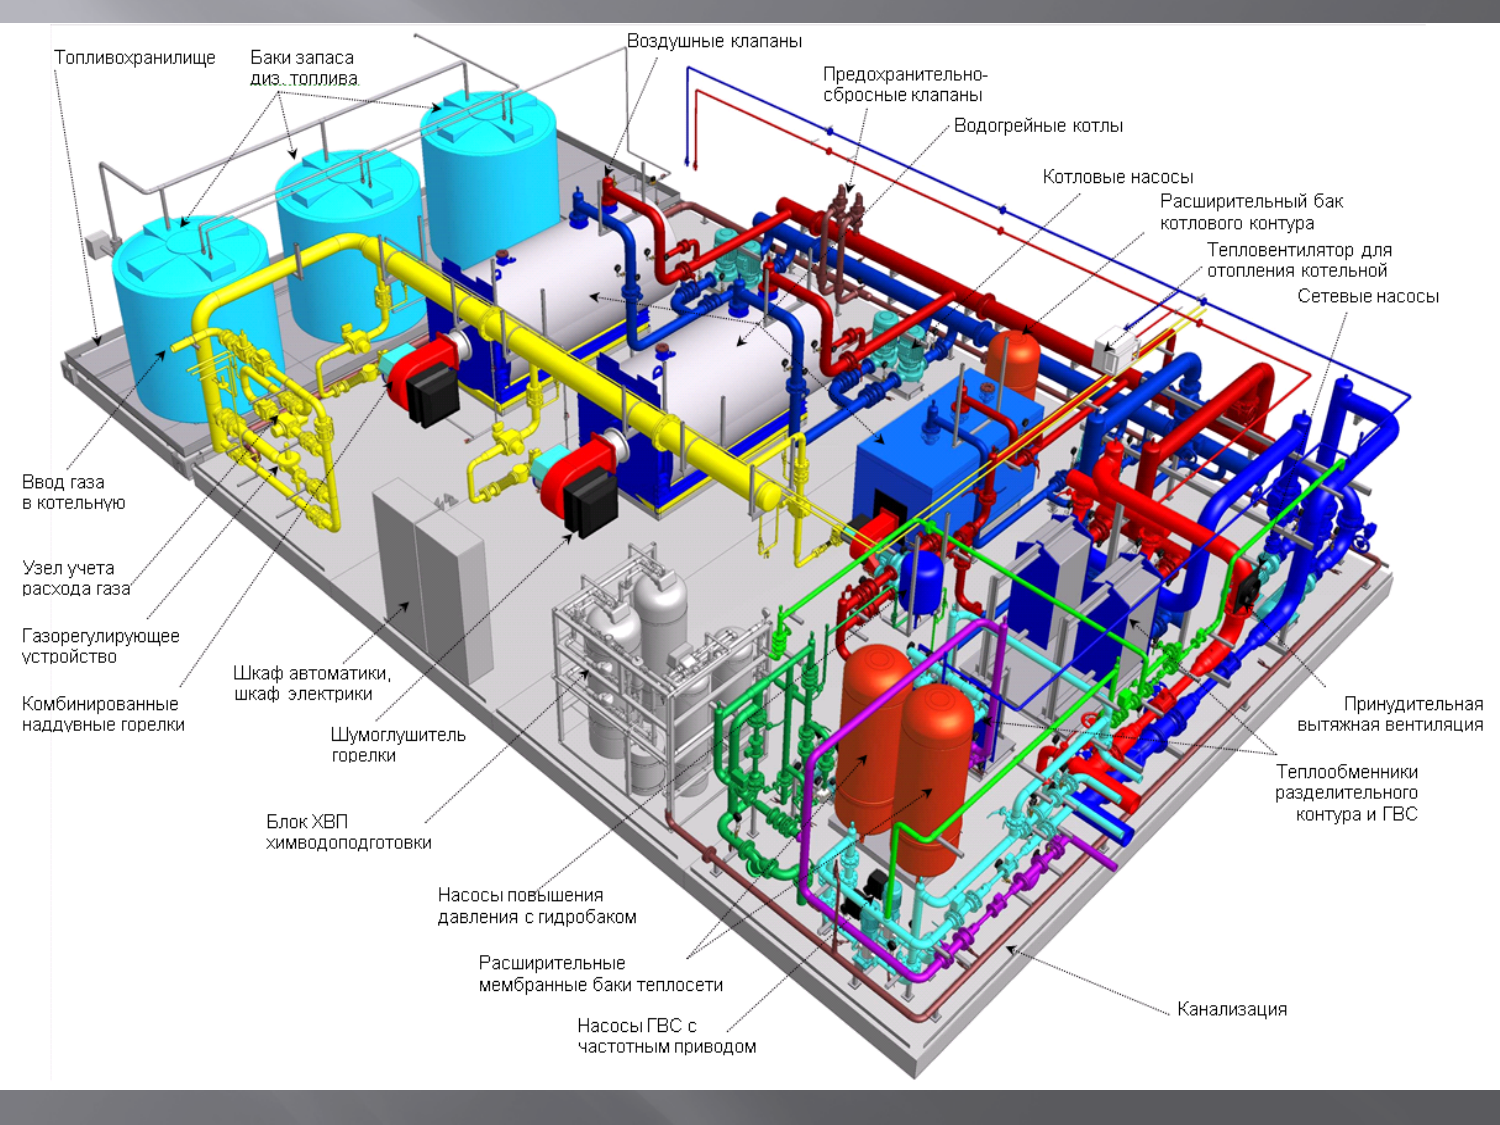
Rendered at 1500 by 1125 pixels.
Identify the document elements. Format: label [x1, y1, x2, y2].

list [0, 23, 1500, 1091]
